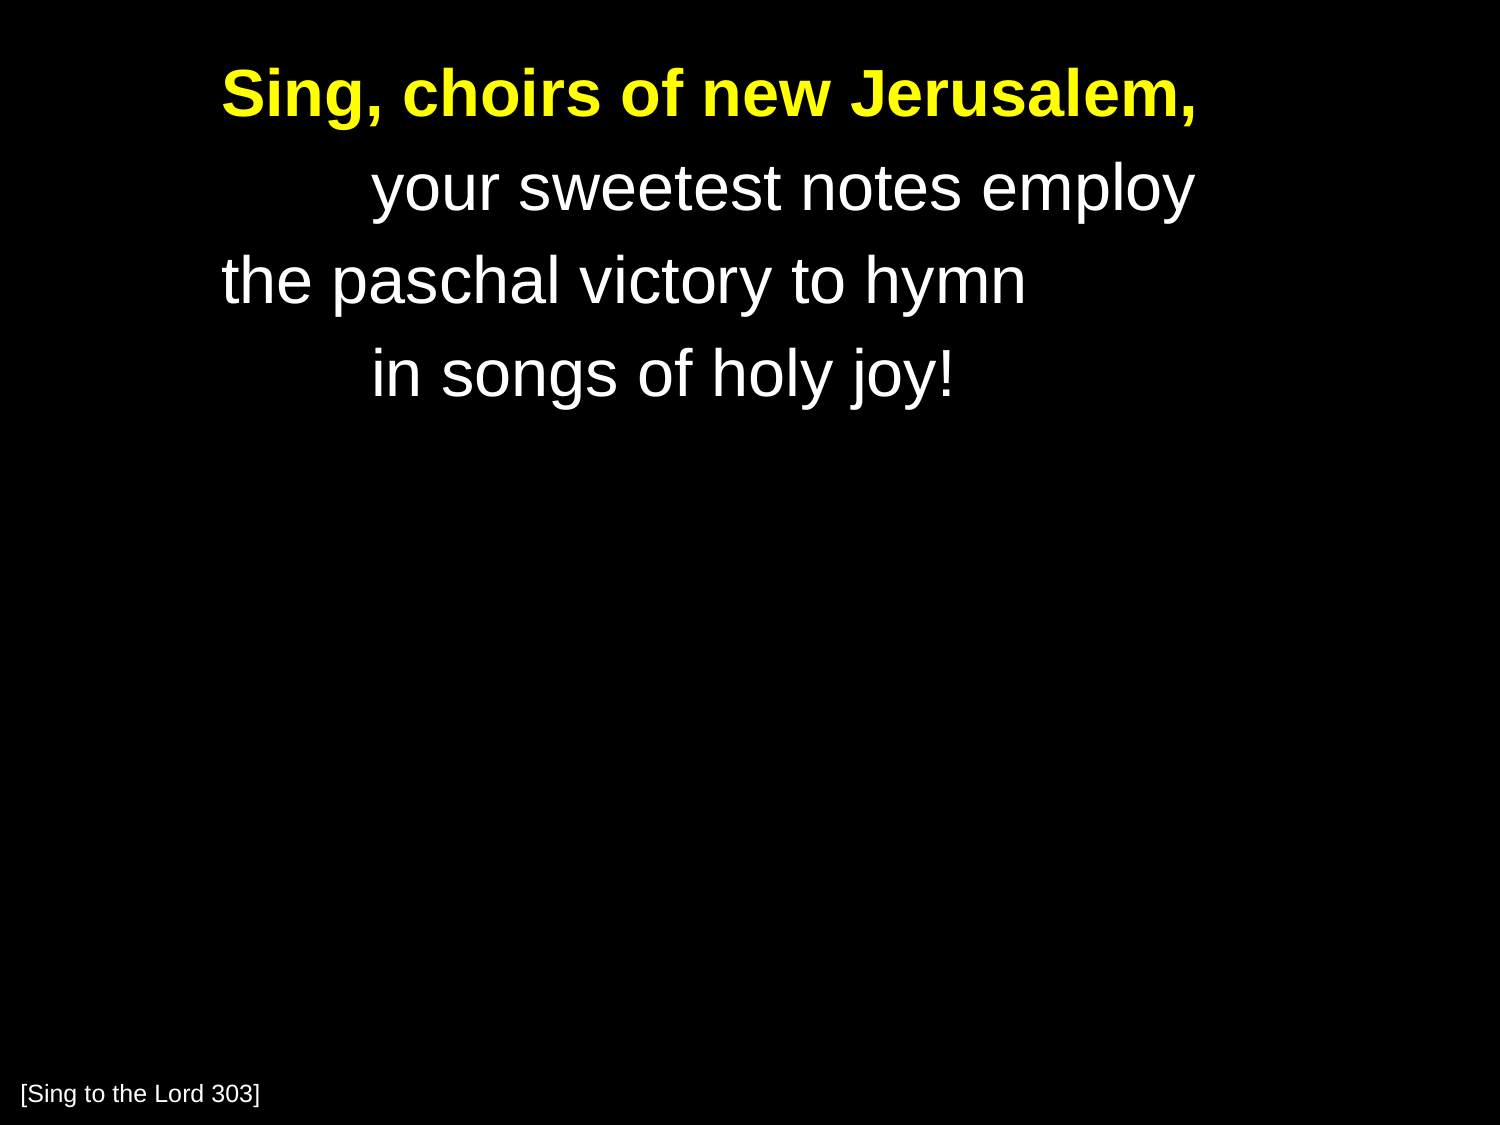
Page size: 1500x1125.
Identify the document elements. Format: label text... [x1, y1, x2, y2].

text_box [Sing to the Lord 303] [5, 1070, 526, 1115]
list Sing, choirs of new Jerusalem, your sweetest notes employ the paschal victory to hymn in songs of holy joy! [0, 42, 1500, 1047]
